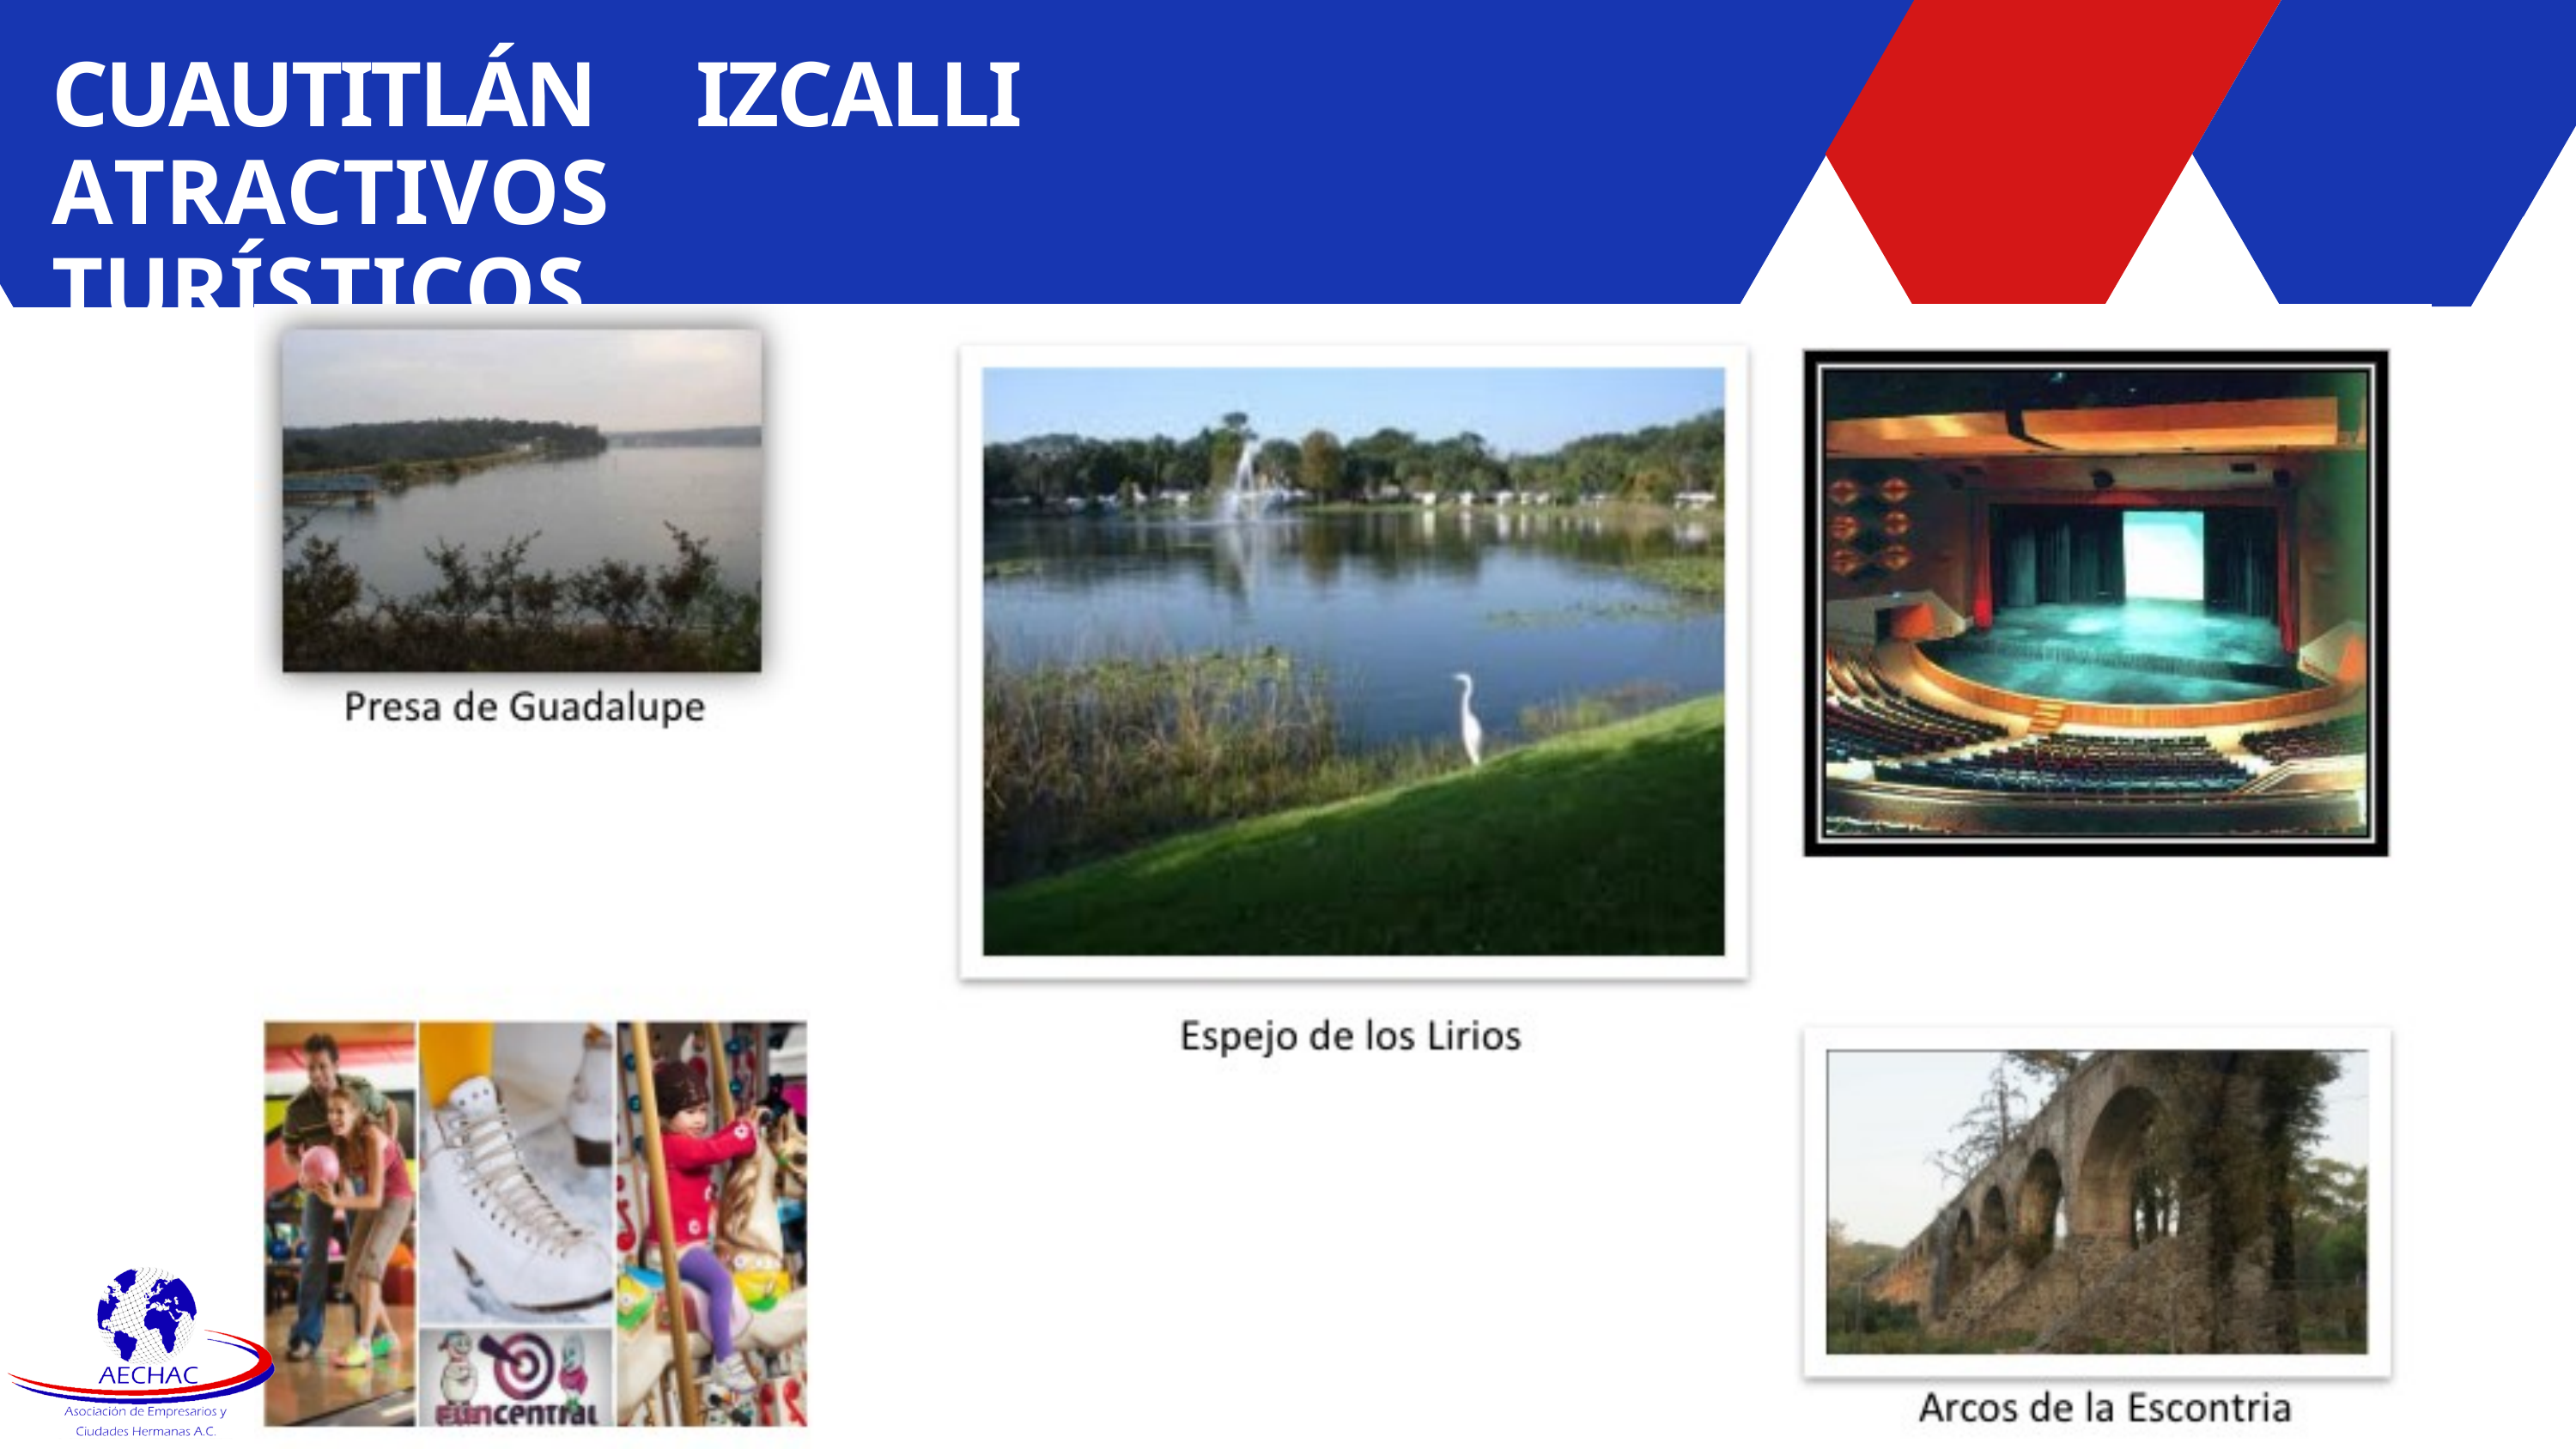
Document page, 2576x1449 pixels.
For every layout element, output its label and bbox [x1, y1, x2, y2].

text_box [0, 0, 2576, 1449]
